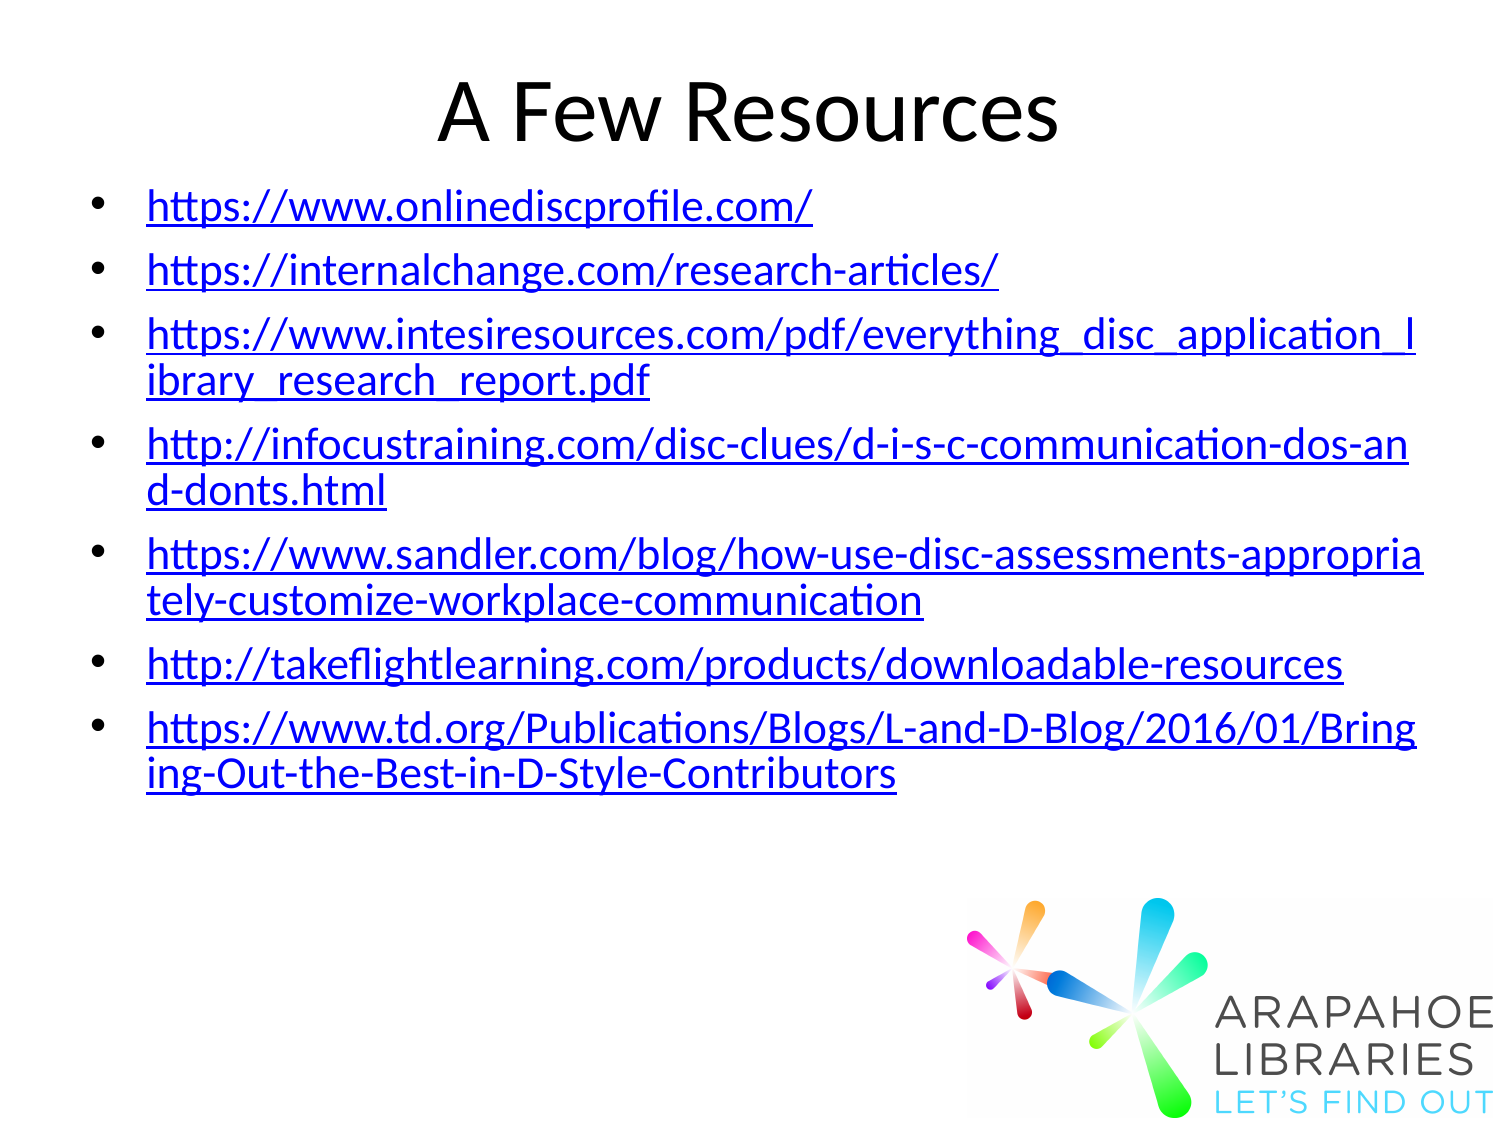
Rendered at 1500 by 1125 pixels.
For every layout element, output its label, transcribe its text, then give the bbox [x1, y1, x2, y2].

title A Few Resources [75, 11, 1425, 168]
list https://www.onlinediscprofile.com/ https://internalchange.com/research-articles/ https://www.intesiresources.com/pdf/everything_disc_application_library_research_report.pdf http://infocustraining.com/disc-clues/d-i-s-c-communication-dos-and-donts.html https://www.sandler.com/blog/how-use-disc-assessments-appropriately-customize-workplace-communication http://takeflightlearning.com/products/downloadable-resources https://www.td.org/Publications/Blogs/L-and-D-Blog/2016/01/Bringing-Out-the-Best-in-D-Style-Contributors [75, 168, 1440, 1067]
picture [966, 898, 1493, 1118]
